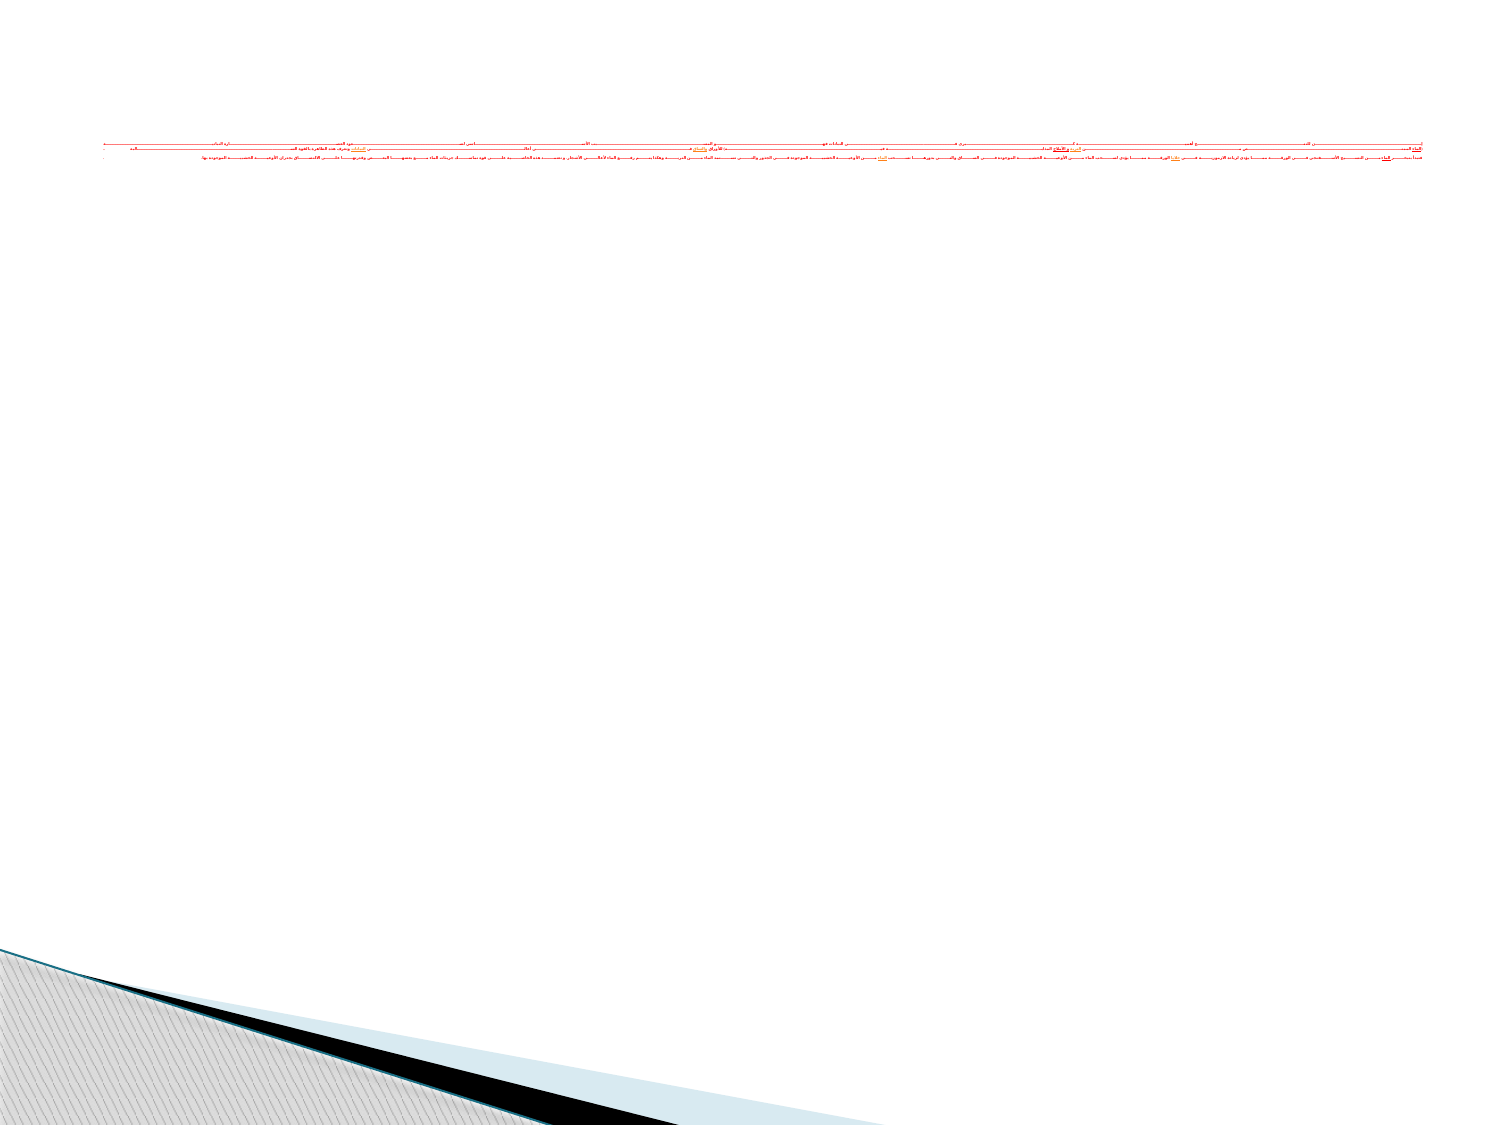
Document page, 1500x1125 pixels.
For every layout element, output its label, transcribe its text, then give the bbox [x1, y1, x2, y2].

list [62, 99, 1463, 1075]
title إن للنتح أهمية كبرى في النباتات فهو المسبب الأساسي لصعود العصارة النباتية (الماء الممتص من التربة و الأملاح المذابة فيه) للأوراق والساق في أعالي النباتات وتعرف هذه الظاهرة بالقوة السالبة .. فتبدأ بتبخر الماء من النسيج الأسفنجي في الورقة مما يؤدي لزيادة الازموزية في خلايا الورقة مما يؤدي لسحب الماء من الأوعية الخشبية الموجودة في الساق والتي بدورها تسحب الماء من الأوعية الخشبية الموجودة في الجذور والتي تستمد الماء من التربة وهكذا يتم رفع الماء لأعالي الأشجار. و تعتمد هذه الخاصية على قوة تماسك جزيئات الماء مع بعضها البعض وقدرتها على الالتصاق بجدران الأوعية الخشبية الموجودة بها. . [87, 24, 1438, 213]
